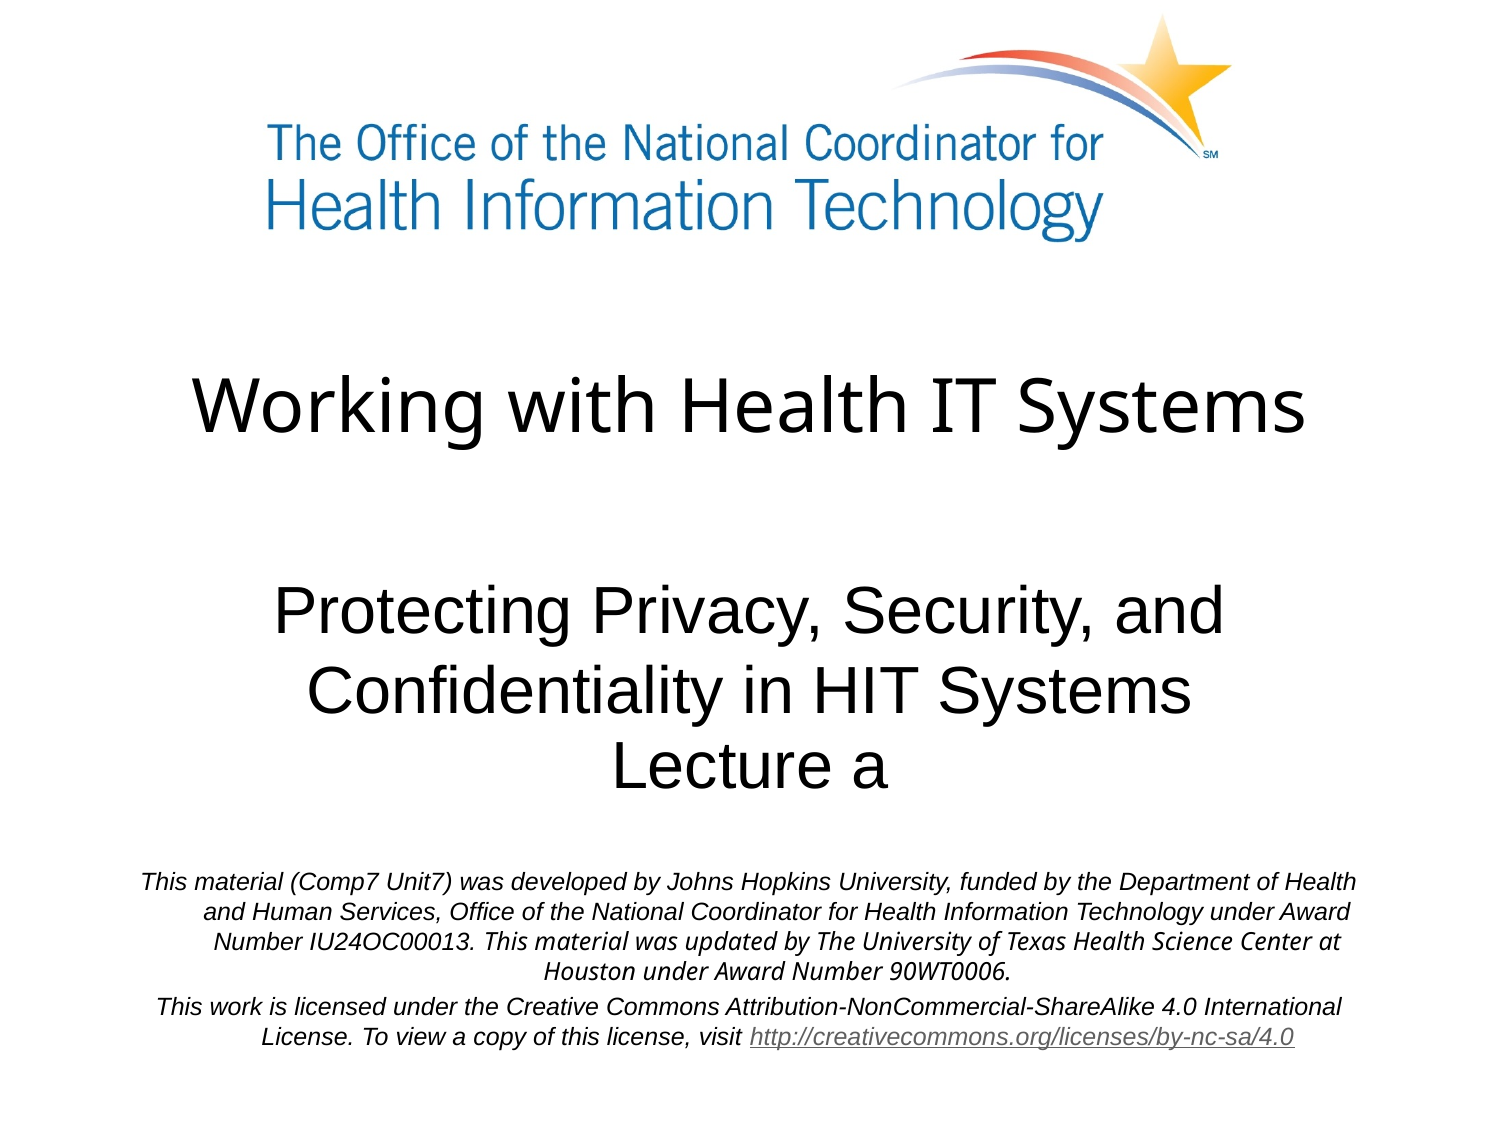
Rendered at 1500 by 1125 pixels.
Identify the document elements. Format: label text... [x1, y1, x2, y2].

list Lecture a [225, 714, 1275, 815]
picture [252, 5, 1247, 250]
list Protecting Privacy, Security, and Confidentiality in HIT Systems [225, 558, 1275, 684]
list This material (Comp7 Unit7) was developed by Johns Hopkins University, funded by the Department of Health and Human Services, Office of the National Coordinator for Health Information Technology under Award Number IU24OC00013. This material was updated by The University of Texas Health Science Center at Houston under Award Number 90WT0006. This work is licensed under the Creative Commons Attribution-NonCommercial-ShareAlike 4.0 International License. To view a copy of this license, visit http://creativecommons.org/licenses/by-nc-sa/4.0 [112, 858, 1388, 1059]
title Working with Health IT Systems [0, 349, 1500, 563]
